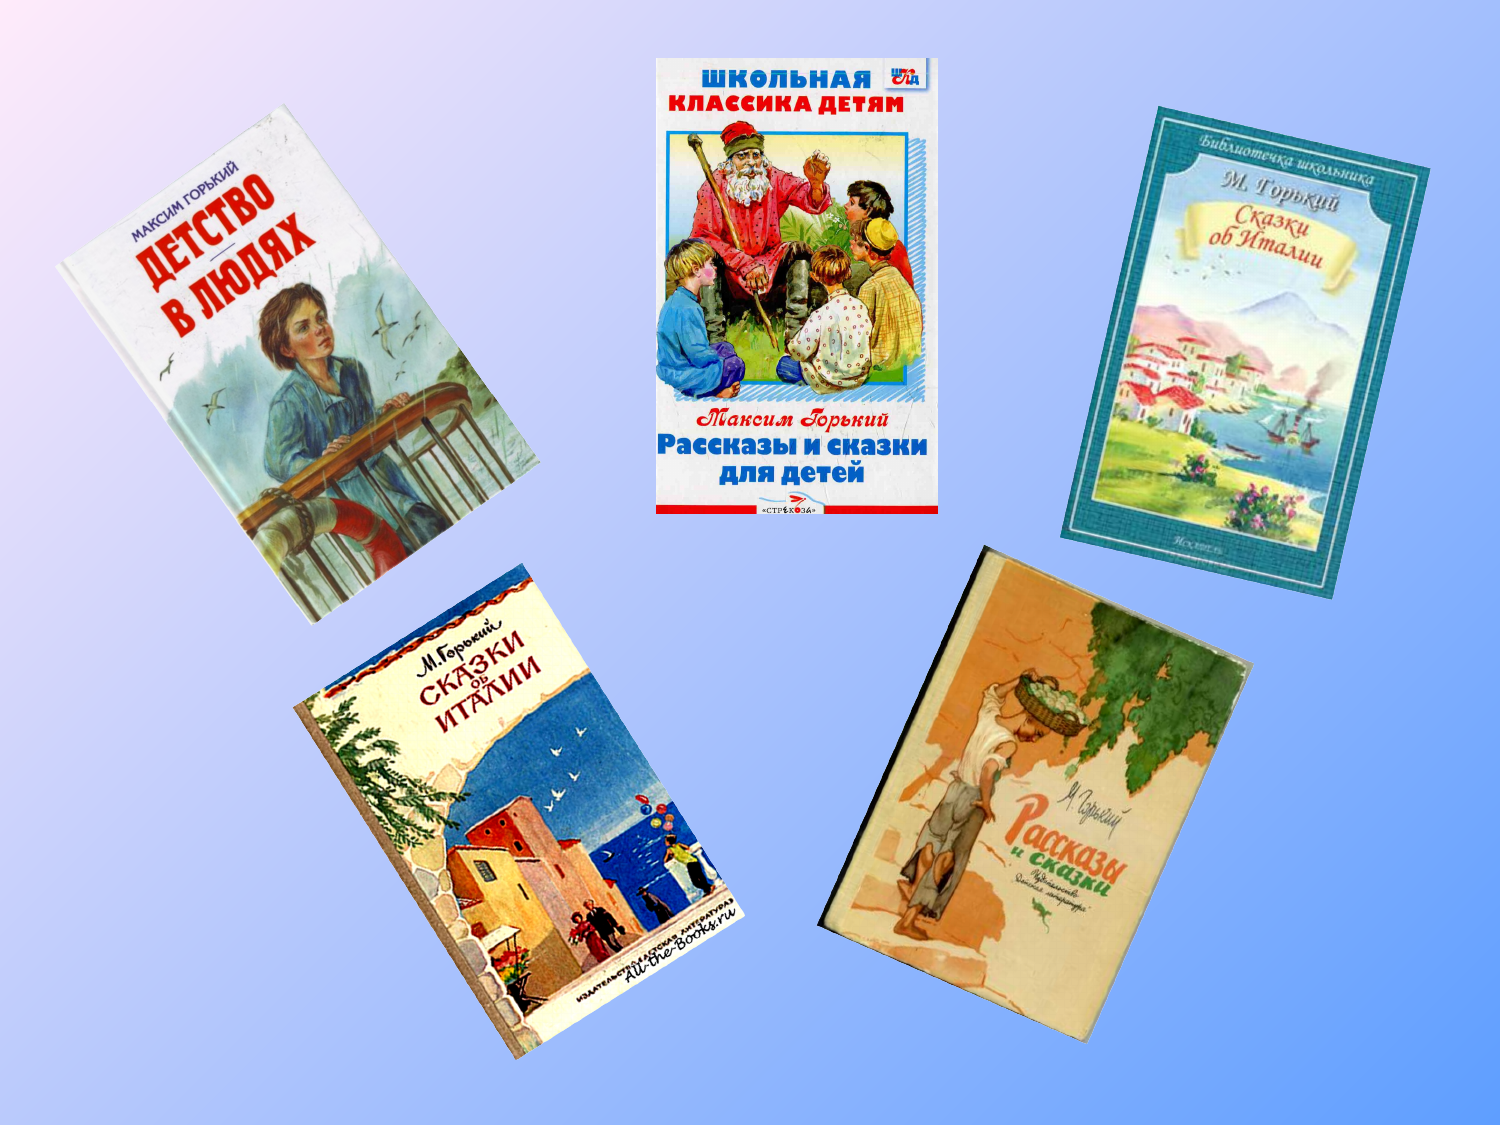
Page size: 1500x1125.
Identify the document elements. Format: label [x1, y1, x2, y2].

picture [1061, 107, 1430, 599]
picture [56, 104, 540, 625]
picture [383, 602, 655, 1020]
picture [655, 58, 938, 514]
picture [817, 545, 1253, 1043]
